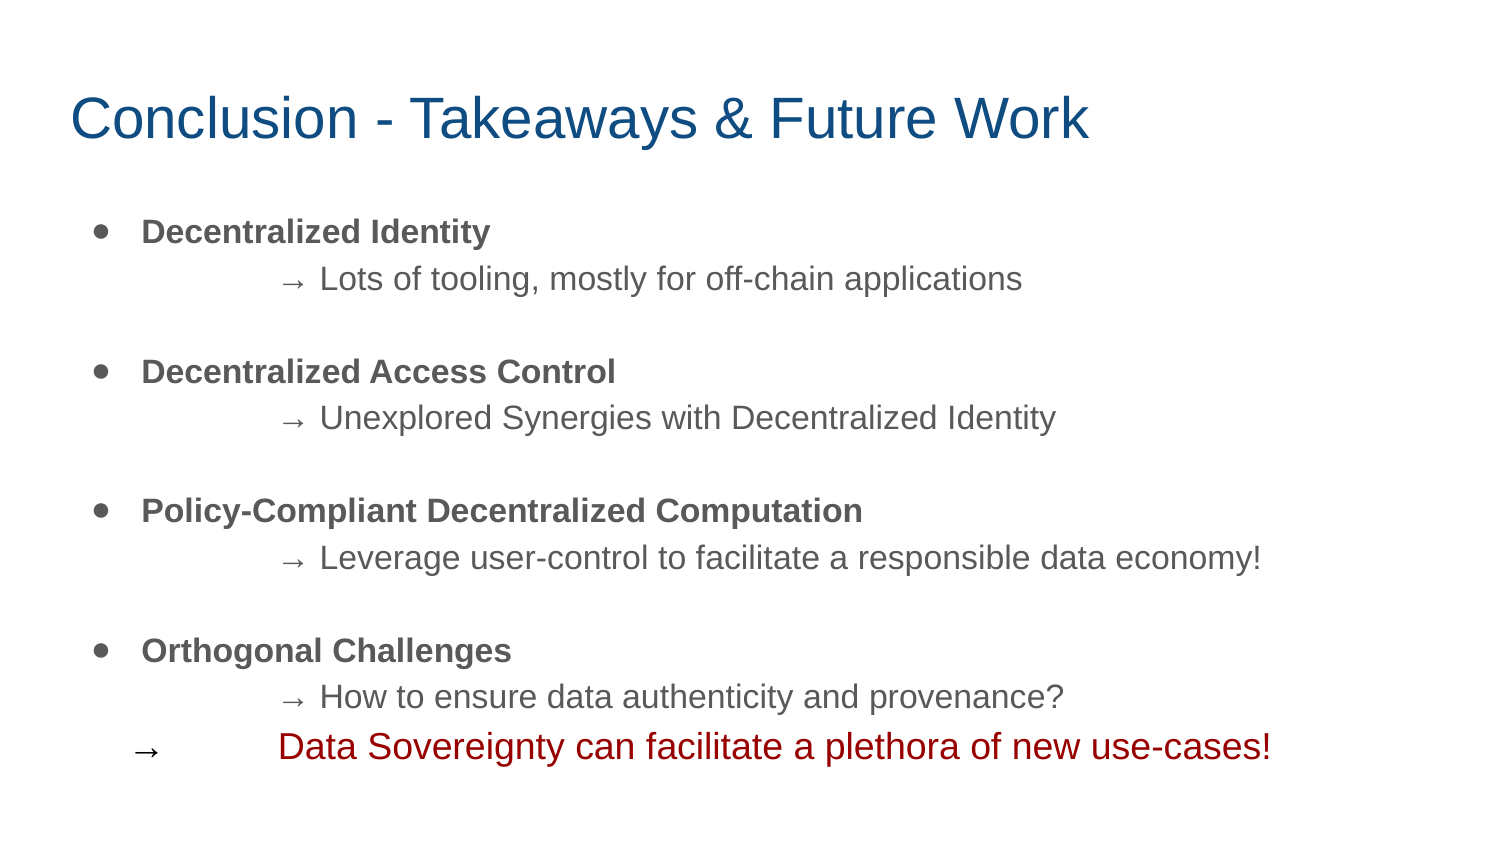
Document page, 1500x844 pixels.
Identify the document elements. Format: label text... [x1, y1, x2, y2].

title Conclusion - Takeaways & Future Work [59, 72, 1441, 167]
list → Data Sovereignty can facilitate a plethora of new use-cases! [112, 700, 1387, 763]
list Decentralized Identity → Lots of tooling, mostly for off-chain applications Decentralized Access Control → Unexplored Synergies with Decentralized Identity Policy-Compliant Decentralized Computation → Leverage user-control to facilitate a responsible data economy! Orthogonal Challenges → How to ensure data authenticity and provenance? [59, 189, 1441, 733]
